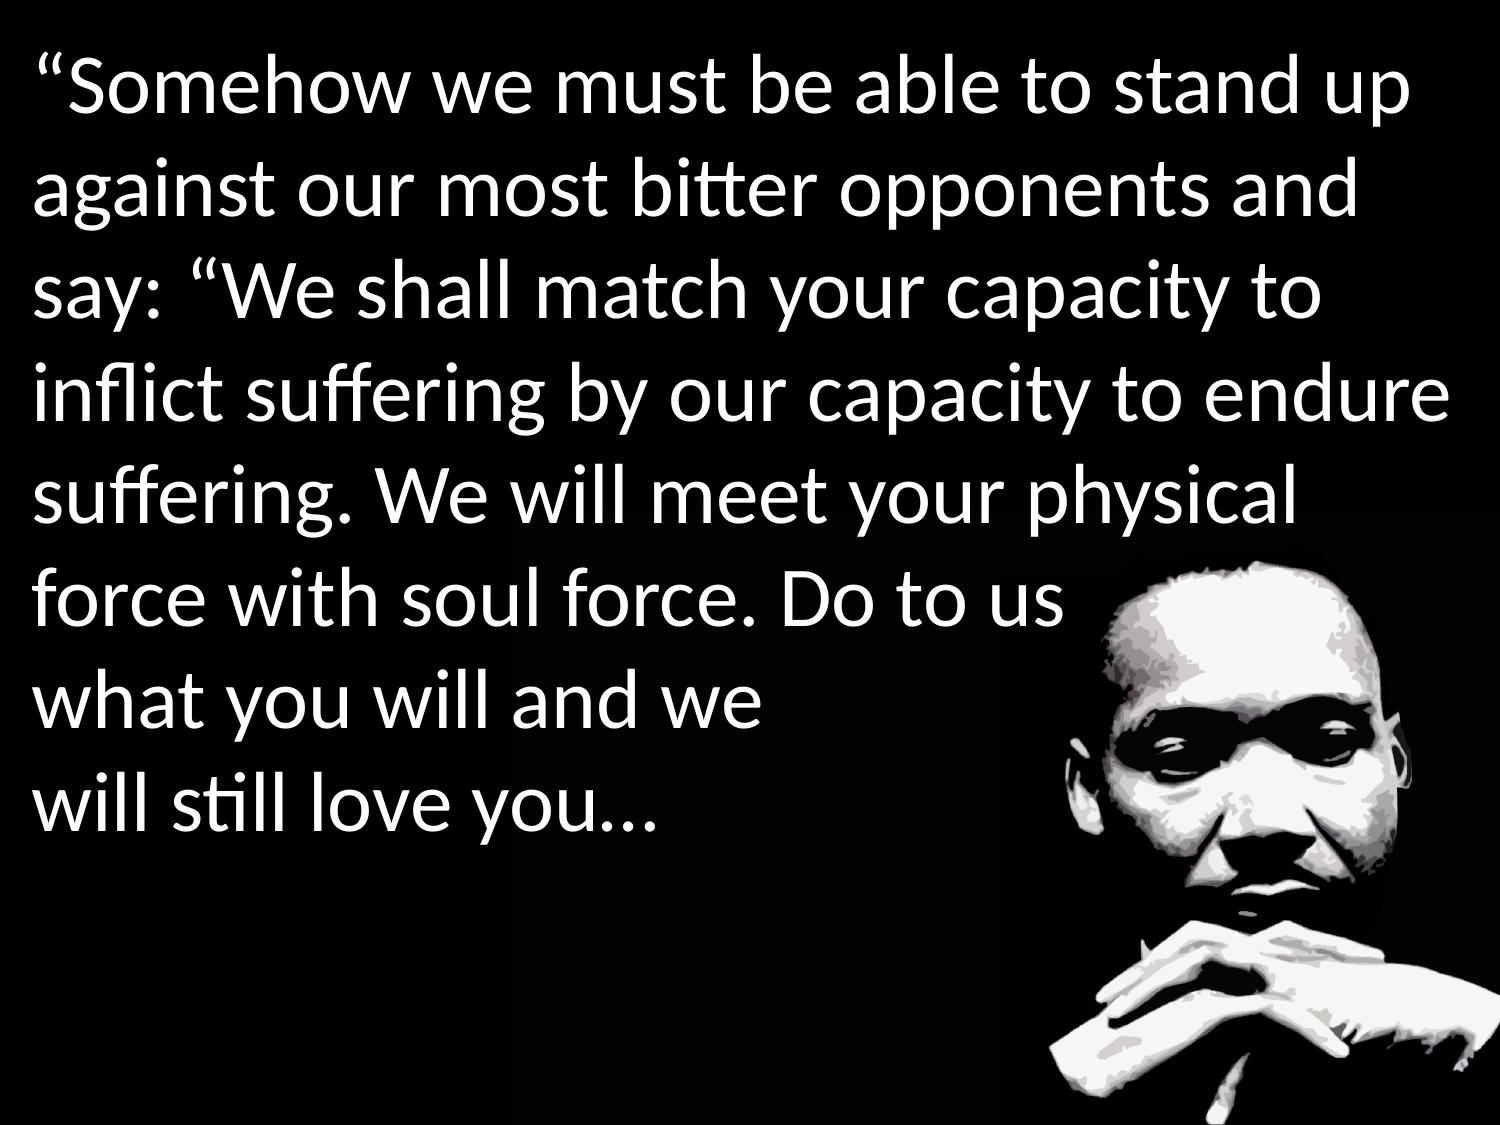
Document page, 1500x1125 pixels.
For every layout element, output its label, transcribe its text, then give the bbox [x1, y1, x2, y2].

text_box “Somehow we must be able to stand up against our most bitter opponents and say: “We shall match your capacity to inflict suffering by our capacity to endure suffering. We will meet your physical force with soul force. Do to us what you will and we will still love you… [16, 21, 1478, 956]
picture [514, 509, 1500, 1125]
